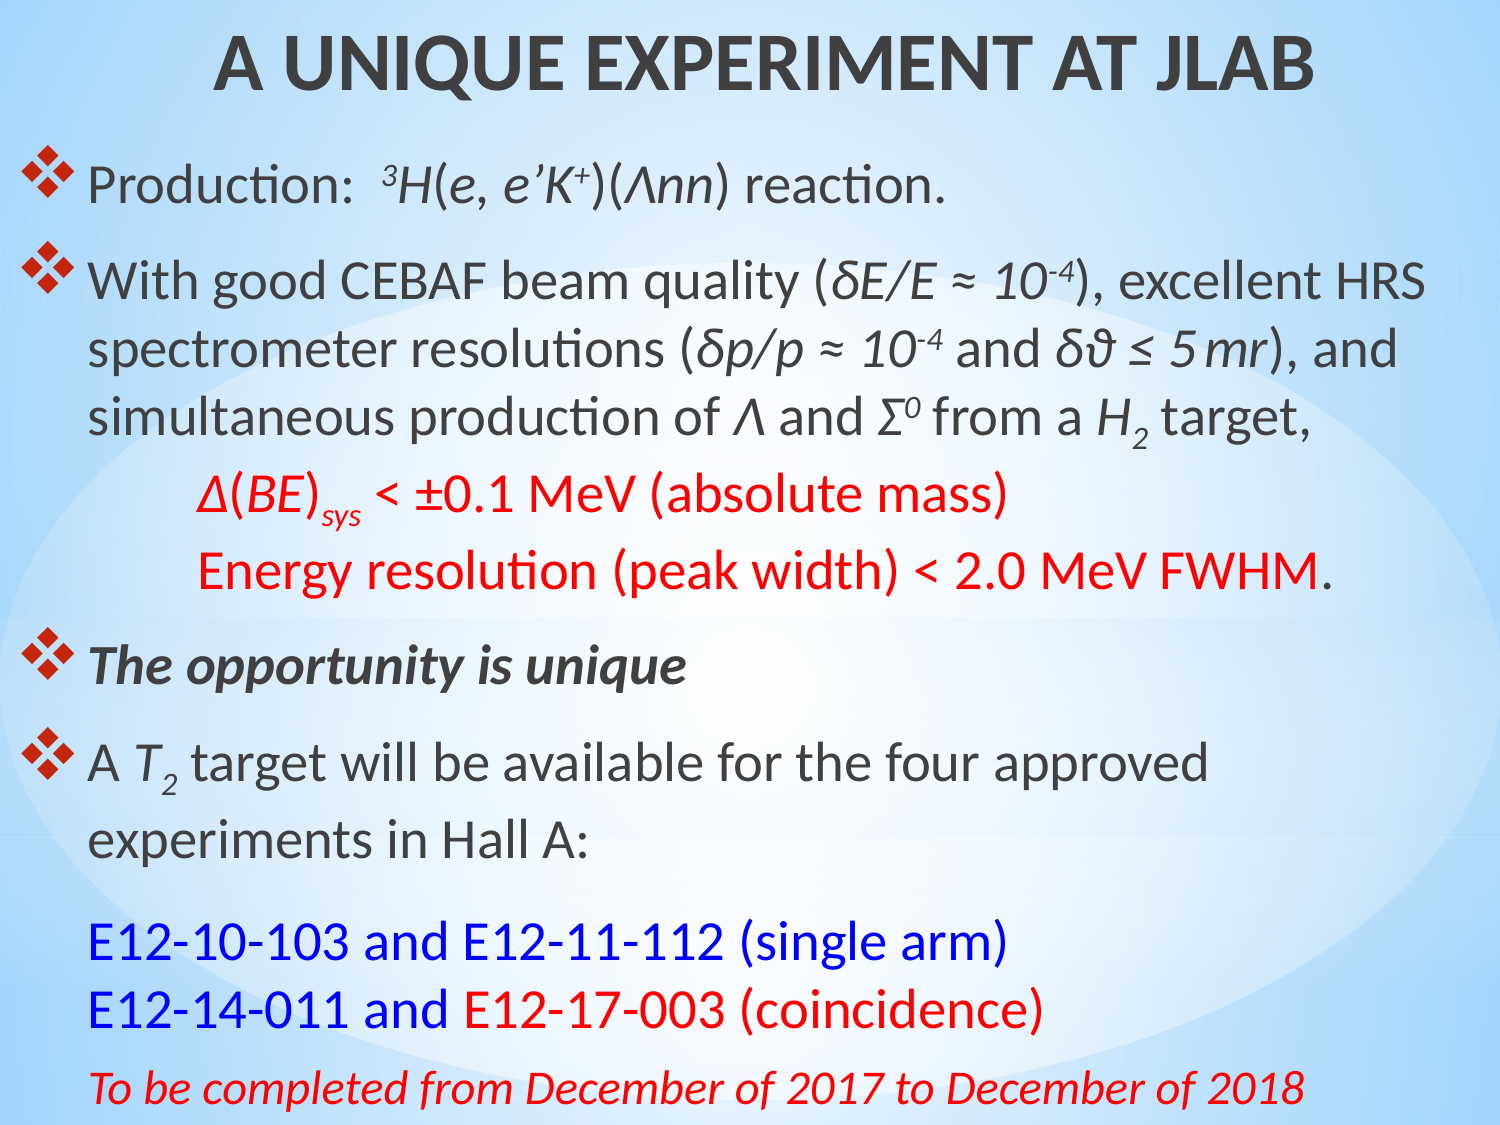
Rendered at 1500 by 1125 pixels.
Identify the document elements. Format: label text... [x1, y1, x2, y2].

text_box A UNIQUE EXPERIMENT AT JLAB [0, 0, 1500, 123]
list Production: 3H(e, e’K+)(Λnn) reaction. With good CEBAF beam quality (δE/E ≈ 10-4), excellent HRS spectrometer resolutions (δp/p ≈ 10-4 and δϑ ≤ 5 mr), and simultaneous production of Λ and Σ0 from a H2 target, Δ(BE)sys < ±0.1 MeV (absolute mass) Energy resolution (peak width) < 2.0 MeV FWHM. The opportunity is unique A T2 target will be available for the four approved experiments in Hall A: E12-10-103 and E12-11-112 (single arm) E12-14-011 and E12-17-003 (coincidence) To be completed from December of 2017 to December of 2018 [0, 139, 1500, 1125]
